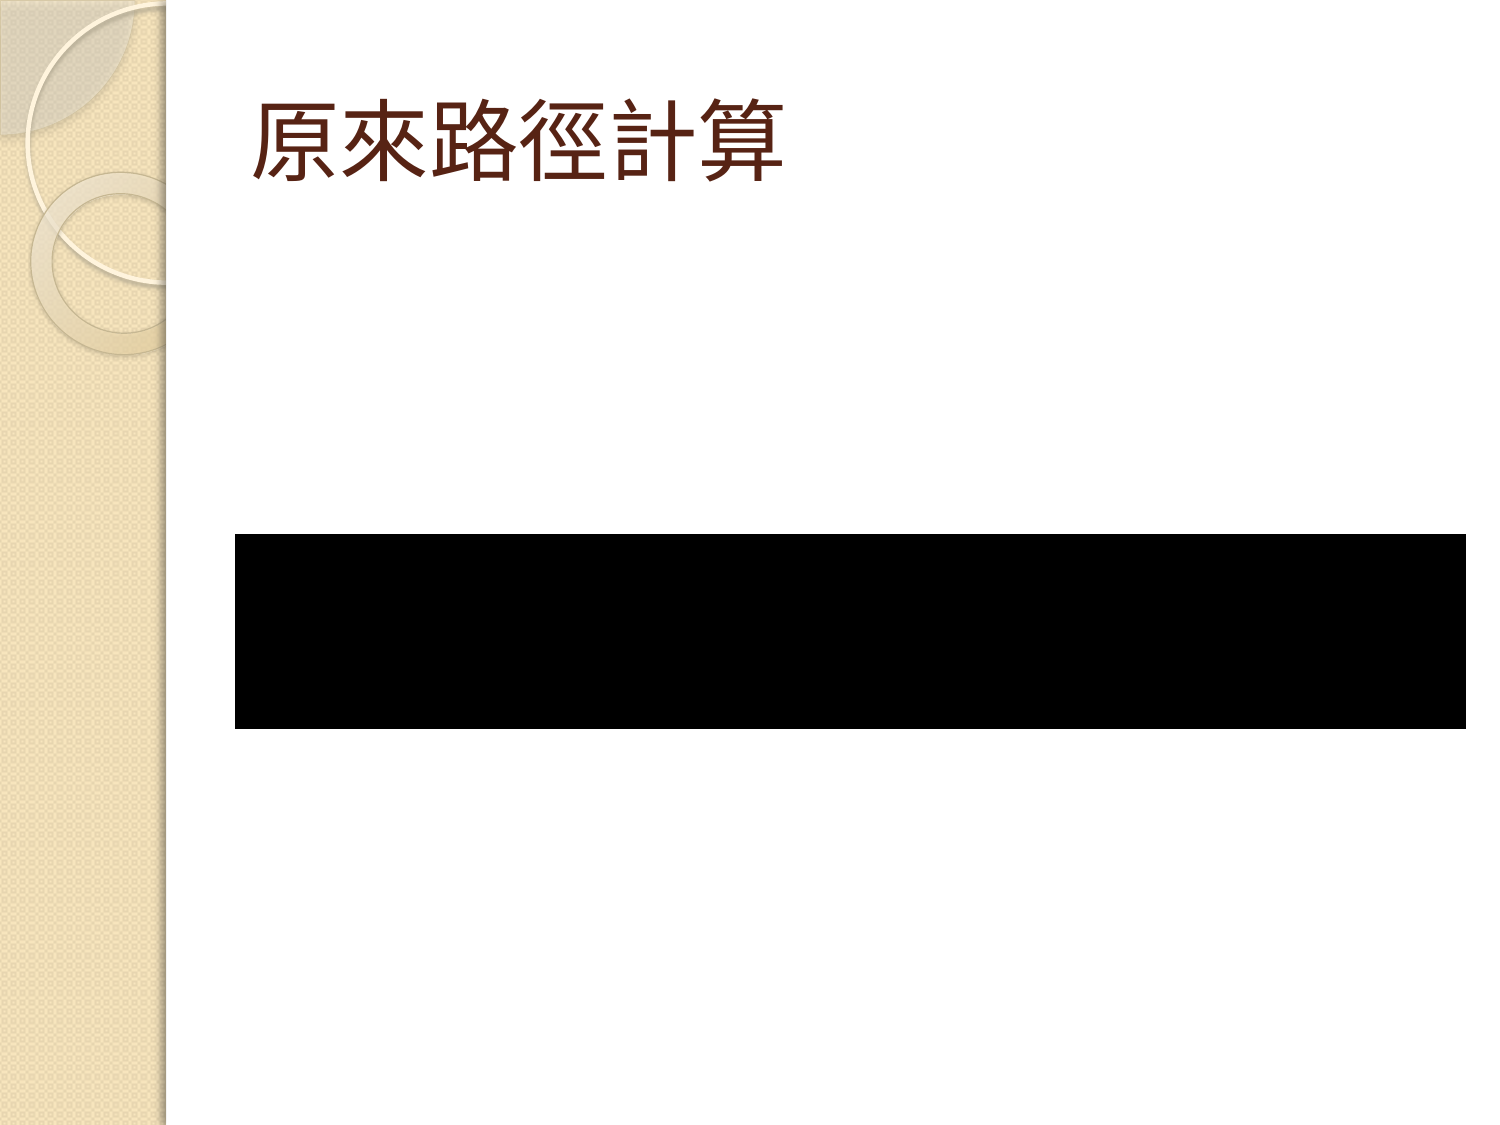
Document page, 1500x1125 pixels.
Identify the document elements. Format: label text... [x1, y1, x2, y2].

title 原來路徑計算 [235, 45, 1466, 233]
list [235, 533, 1466, 729]
